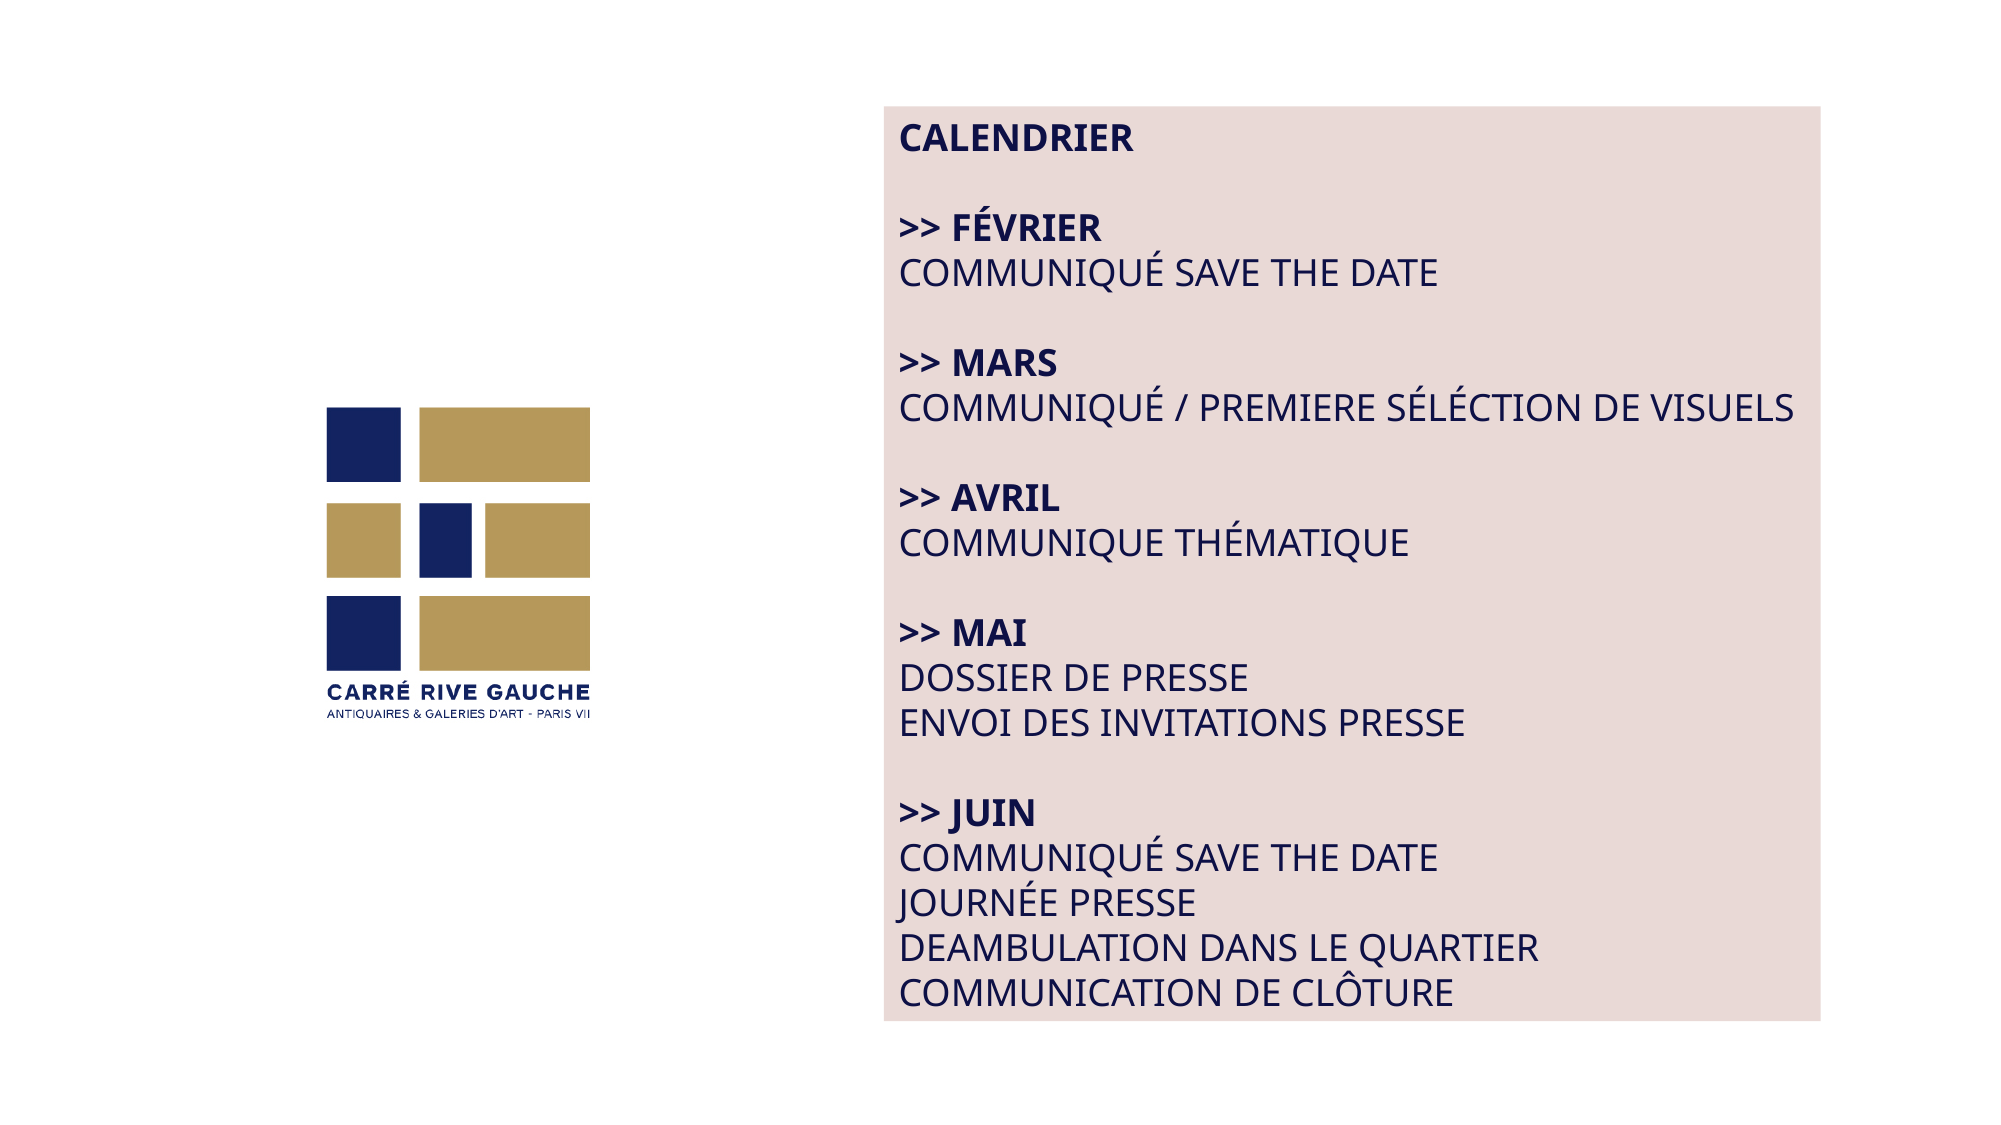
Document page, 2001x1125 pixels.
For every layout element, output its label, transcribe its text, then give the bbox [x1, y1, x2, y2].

text_box CALENDRIER >> FÉVRIER COMMUNIQUÉ SAVE THE DATE >> MARS COMMUNIQUÉ / PREMIERE SÉLÉCTION DE VISUELS >> AVRIL COMMUNIQUE THÉMATIQUE >> MAI DOSSIER DE PRESSE ENVOI DES INVITATIONS PRESSE >> JUIN COMMUNIQUÉ SAVE THE DATE JOURNÉE PRESSE DEAMBULATION DANS LE QUARTIER COMMUNICATION DE CLÔTURE [883, 106, 1821, 1022]
picture [309, 390, 607, 735]
